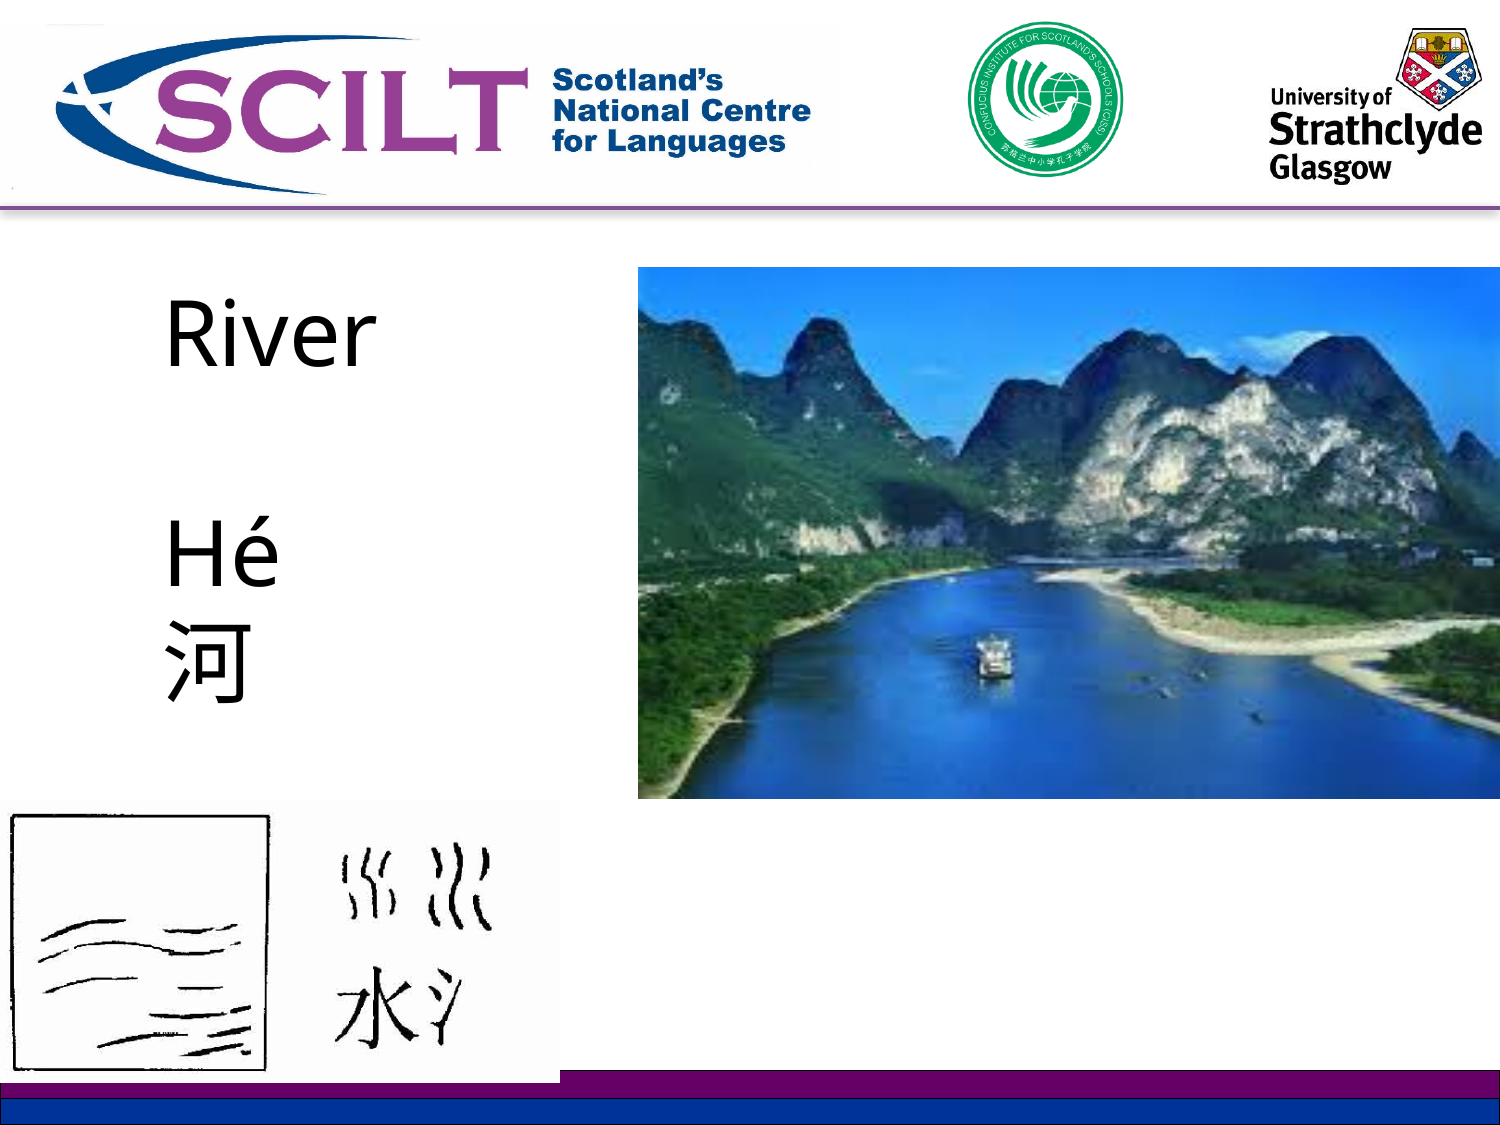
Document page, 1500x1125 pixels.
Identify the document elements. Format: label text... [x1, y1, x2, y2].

text_box River Hé 河 [147, 267, 634, 722]
picture [950, 3, 1140, 193]
picture [0, 24, 838, 205]
picture [0, 798, 560, 1084]
picture [638, 266, 1500, 799]
picture [1269, 28, 1482, 185]
